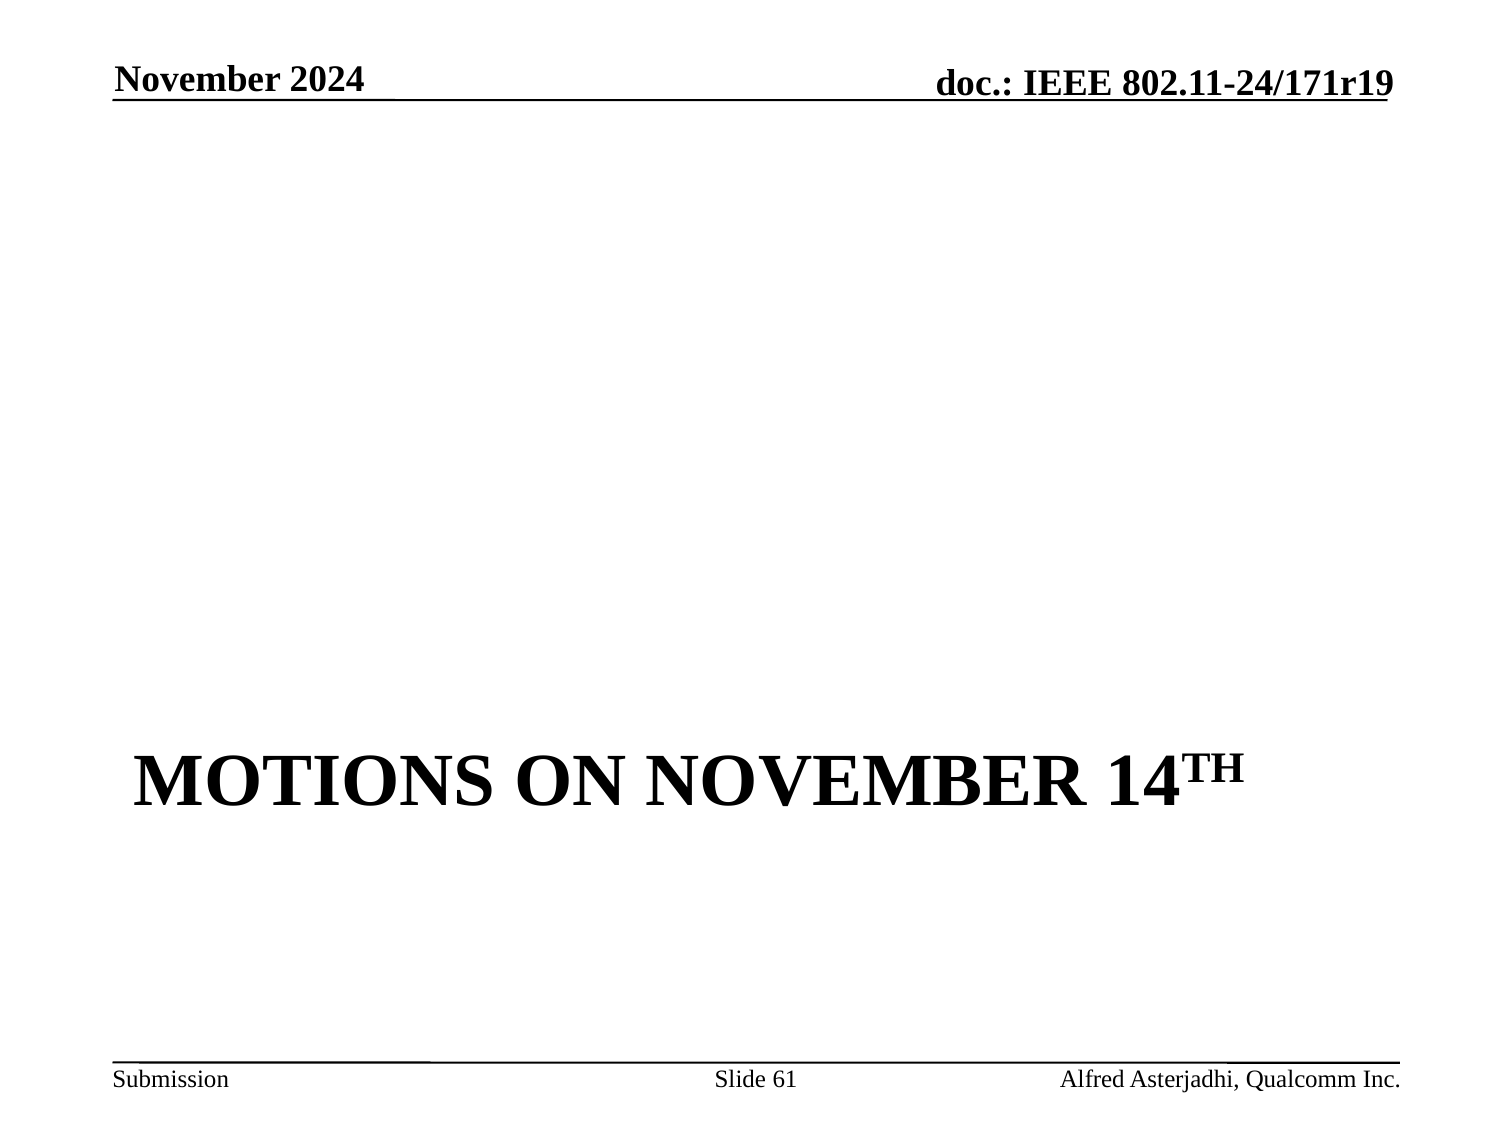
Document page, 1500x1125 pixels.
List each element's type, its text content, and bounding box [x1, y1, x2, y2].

title Motions on November 14th [118, 722, 1394, 947]
slide_number Slide 61 [712, 1061, 800, 1123]
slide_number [114, 54, 423, 100]
footer Alfred Asterjadhi, Qualcomm Inc. [878, 1061, 1402, 1093]
